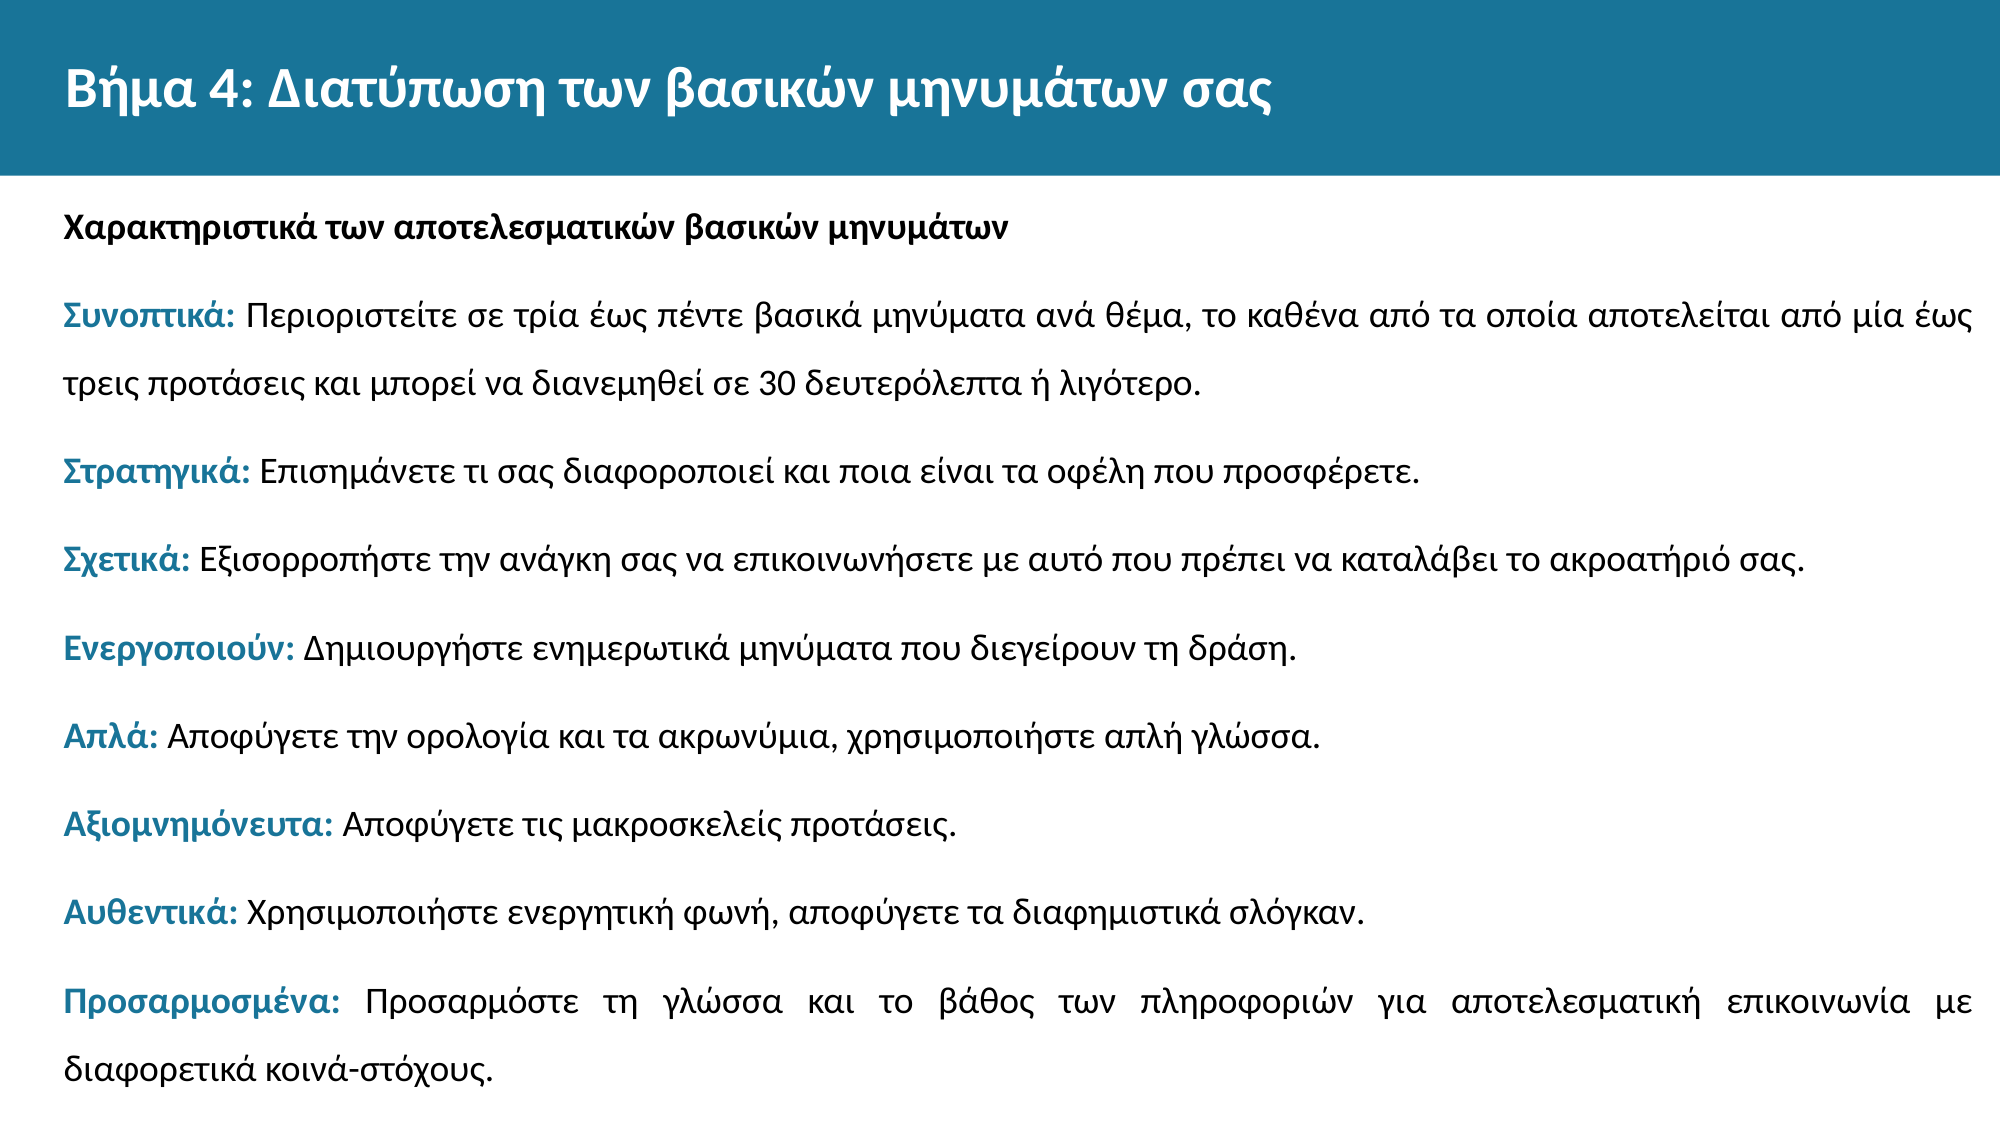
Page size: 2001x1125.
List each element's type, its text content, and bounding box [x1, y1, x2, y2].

title Βήμα 4: Διατύπωση των βασικών μηνυμάτων σας [65, 28, 1935, 140]
list Χαρακτηριστικά των αποτελεσματικών βασικών μηνυμάτων Συνοπτικά: Περιοριστείτε σε τρία έως πέντε βασικά μηνύματα ανά θέμα, το καθένα από τα οποία αποτελείται από μία έως τρεις προτάσεις και μπορεί να διανεμηθεί σε 30 δευτερόλεπτα ή λιγότερο. Στρατηγικά: Επισημάνετε τι σας διαφοροποιεί και ποια είναι τα οφέλη που προσφέρετε. Σχετικά: Εξισορροπήστε την ανάγκη σας να επικοινωνήσετε με αυτό που πρέπει να καταλάβει το ακροατήριό σας. Ενεργοποιούν: Δημιουργήστε ενημερωτικά μηνύματα που διεγείρουν τη δράση. Απλά: Αποφύγετε την ορολογία και τα ακρωνύμια, χρησιμοποιήστε απλή γλώσσα. Αξιομνημόνευτα: Αποφύγετε τις μακροσκελείς προτάσεις. Αυθεντικά: Χρησιμοποιήστε ενεργητική φωνή, αποφύγετε τα διαφημιστικά σλόγκαν. Προσαρμοσμένα: Προσαρμόστε τη γλώσσα και το βάθος των πληροφοριών για αποτελεσματική επικοινωνία με διαφορετικά κοινά-στόχους. [26, 179, 1974, 1053]
